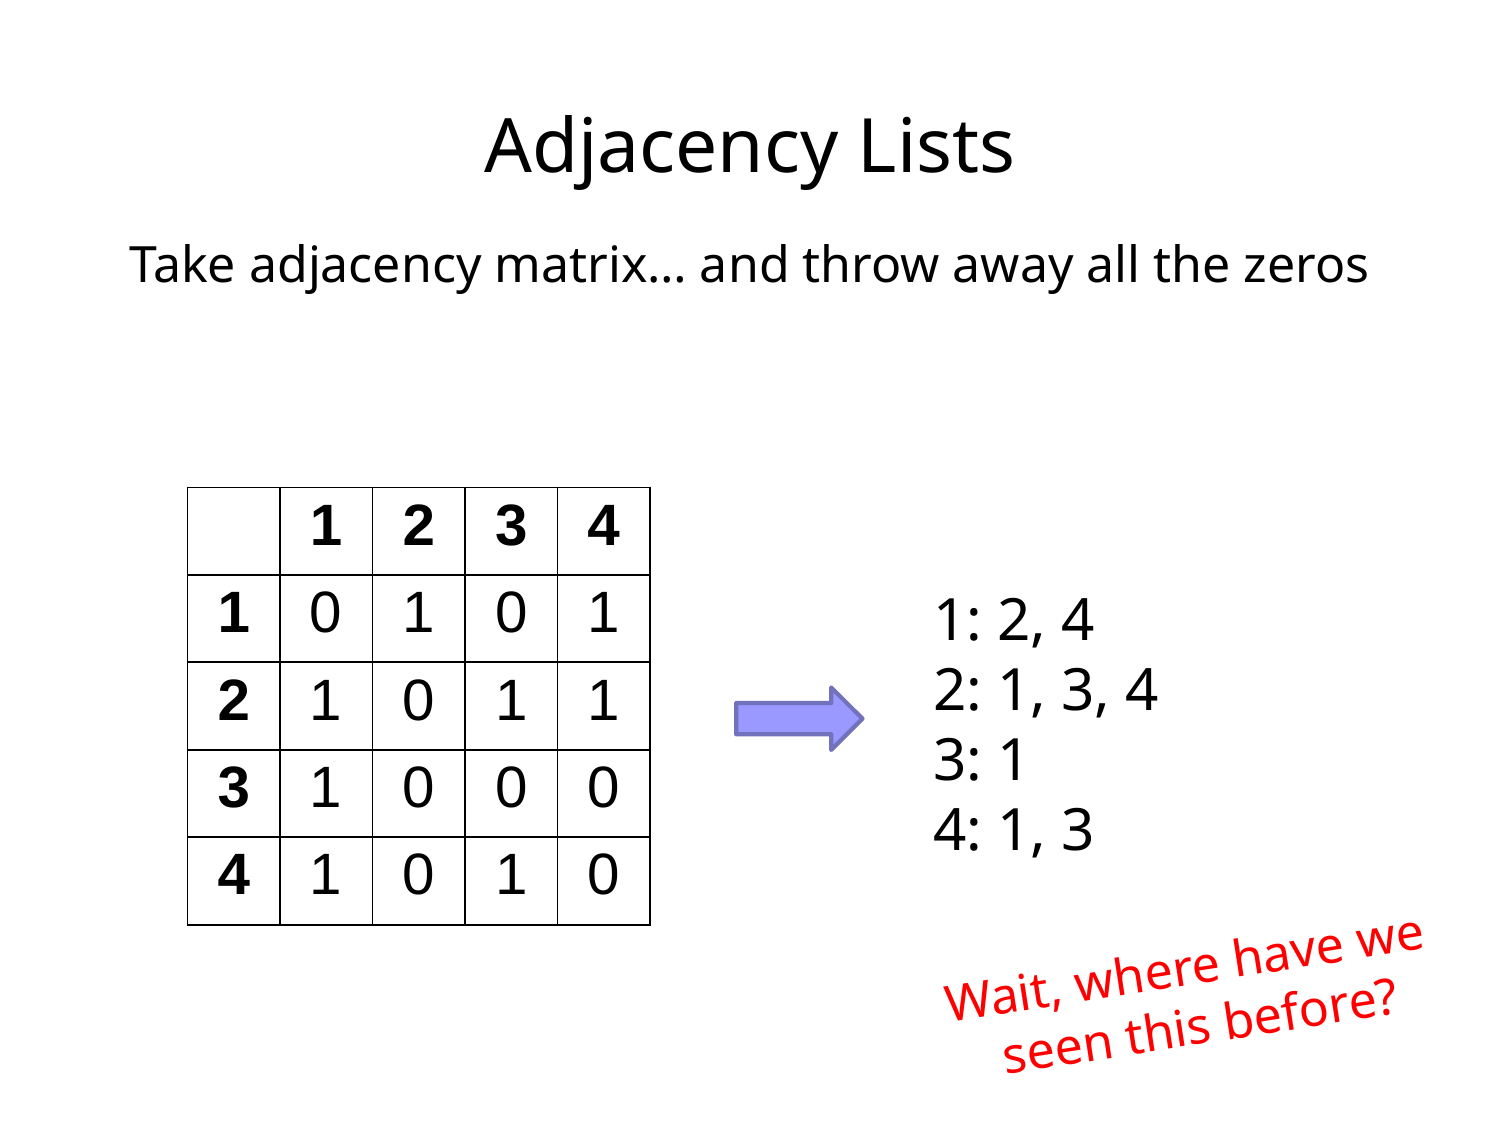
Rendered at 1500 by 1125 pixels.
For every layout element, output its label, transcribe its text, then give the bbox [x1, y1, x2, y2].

table_cell 0 [558, 838, 649, 924]
table_cell 3 [188, 751, 279, 836]
table_cell 1 [281, 663, 372, 749]
table_cell 0 [281, 576, 372, 661]
table_cell 1 [558, 576, 649, 661]
table_cell 1 [188, 576, 279, 661]
table_cell 0 [373, 663, 464, 749]
table_cell 1 [558, 663, 649, 749]
table_cell 1 [466, 838, 557, 924]
table_header [188, 488, 279, 574]
table_cell 1 [281, 751, 372, 836]
table_cell 0 [466, 751, 557, 836]
table_cell 2 [188, 663, 279, 749]
text_box Take adjacency matrix… and throw away all the zeros [0, 224, 1500, 300]
table_cell 1 [281, 838, 372, 924]
text_box 1: 2, 4 2: 1, 3, 4 3: 1 4: 1, 3 [918, 574, 1174, 870]
table_cell 4 [188, 838, 279, 924]
table_cell 1 [466, 663, 557, 749]
table_cell 0 [466, 576, 557, 661]
text_box [734, 685, 865, 752]
table_header 1 [281, 488, 372, 574]
table_cell 0 [373, 751, 464, 836]
table_header 4 [558, 488, 649, 574]
table_cell 0 [373, 838, 464, 924]
table_header 3 [466, 488, 557, 574]
table_cell 0 [558, 751, 649, 836]
text_box Adjacency Lists [0, 90, 1500, 203]
table_header 2 [373, 488, 464, 574]
table_cell 1 [373, 576, 464, 661]
text_box Wait, where have we seen this before? [924, 888, 1453, 1102]
